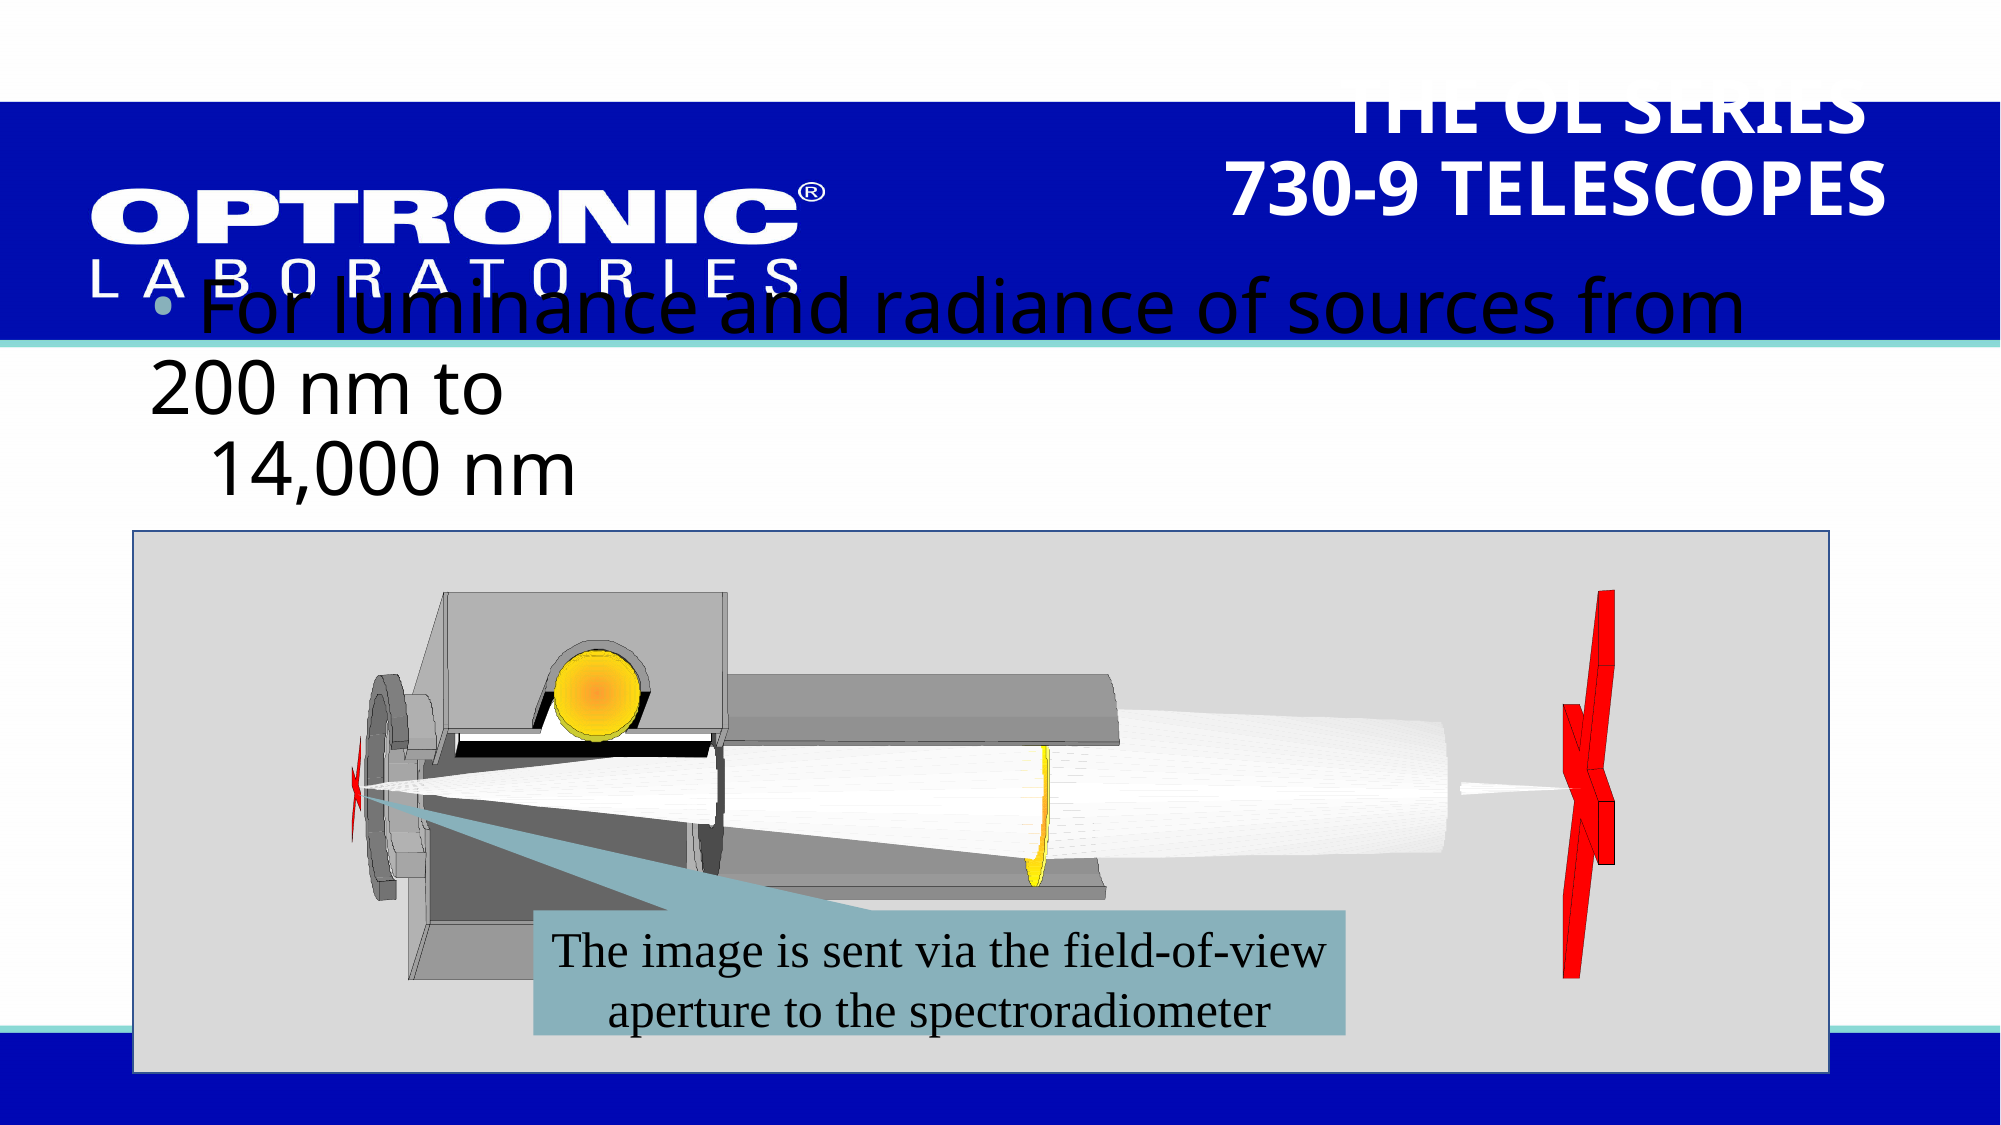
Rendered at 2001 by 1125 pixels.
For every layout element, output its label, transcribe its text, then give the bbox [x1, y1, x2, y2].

text_box [132, 530, 1830, 1074]
title • For luminance and radiance of sources from 200 nm to 14,000 nm [134, 370, 1904, 1015]
text_box The image is sent via the field-of-view aperture to the spectroradiometer [533, 986, 1346, 1036]
picture [0, 0, 2001, 1125]
text_box THE OL SERIES 730-9 TELESCOPES [933, 77, 1904, 239]
